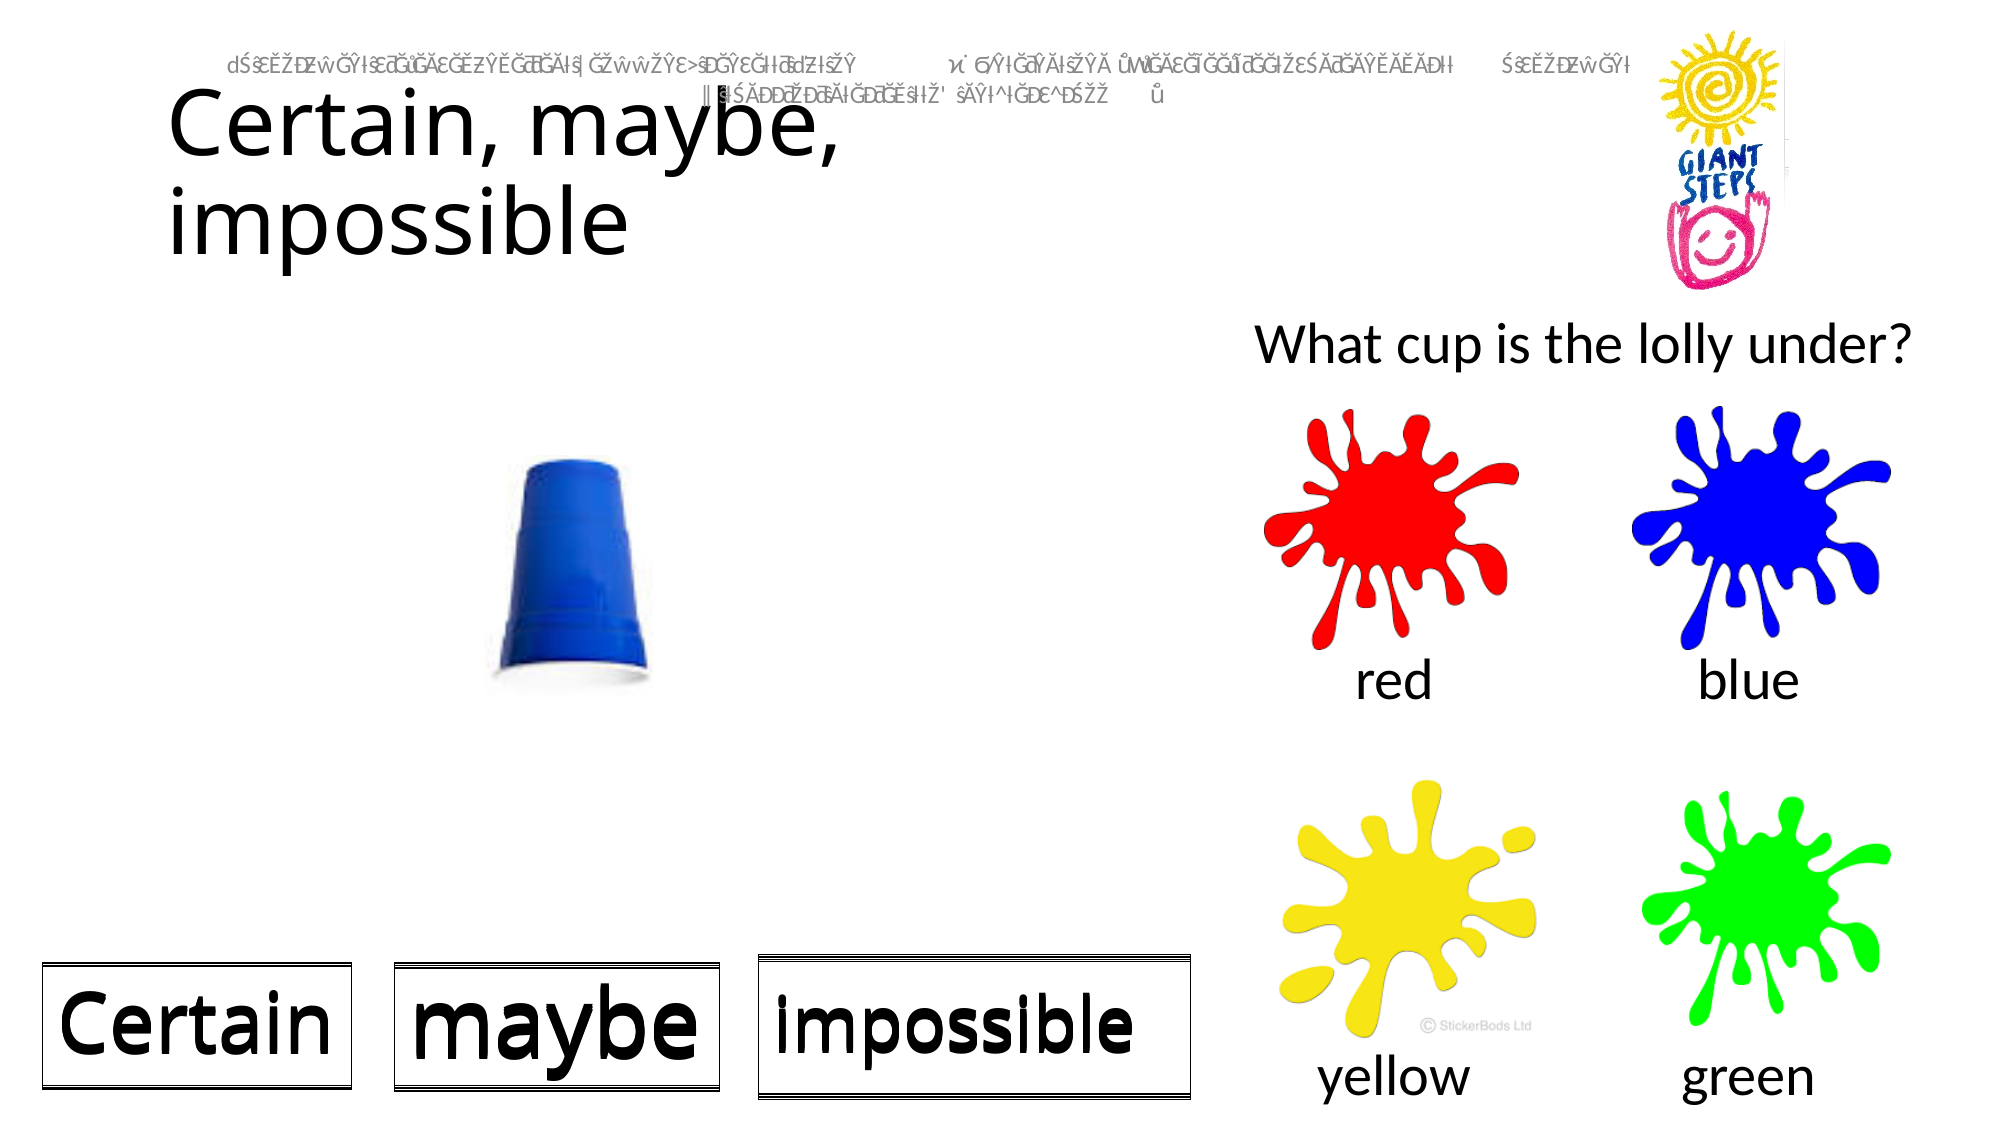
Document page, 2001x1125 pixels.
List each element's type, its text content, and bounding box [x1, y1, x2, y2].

picture [454, 455, 695, 696]
picture [1632, 406, 1891, 650]
text_box yellow [1277, 1052, 1511, 1100]
text_box impossible [758, 961, 1191, 1100]
title Certain, maybe, impossible [151, 113, 1191, 237]
picture [1264, 409, 1519, 650]
text_box blue [1632, 657, 1866, 705]
text_box What cup is the lolly under? [1239, 283, 1945, 407]
picture [1642, 791, 1891, 1026]
text_box maybe [394, 968, 720, 1092]
text_box green [1632, 1052, 1866, 1100]
picture [204, 30, 1789, 290]
text_box red [1277, 657, 1511, 705]
text_box Certain [42, 966, 352, 1090]
picture [1277, 778, 1539, 1039]
